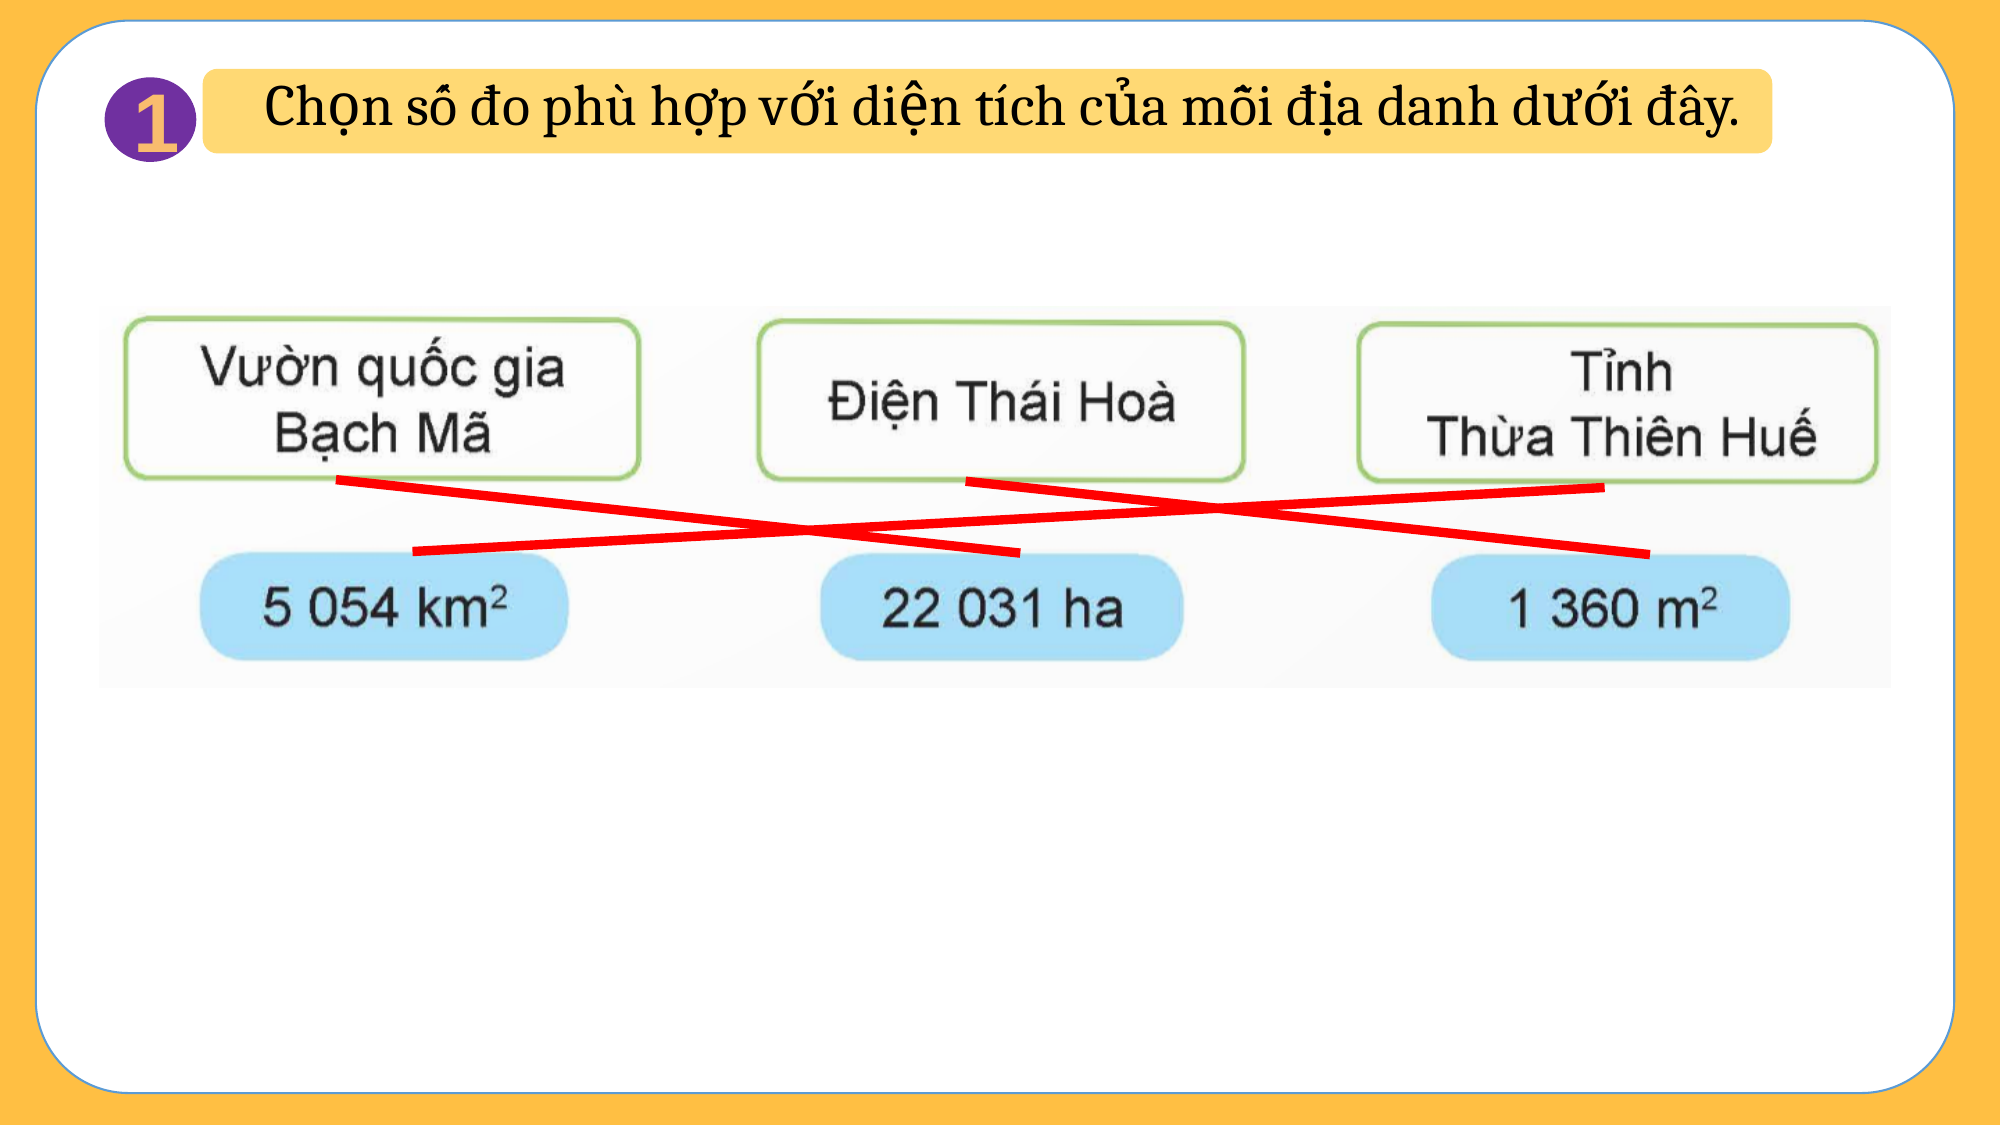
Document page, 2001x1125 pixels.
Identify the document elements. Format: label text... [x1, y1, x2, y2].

text_box 1 [104, 77, 197, 162]
text_box [34, 19, 1956, 1095]
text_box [335, 479, 1021, 554]
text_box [203, 59, 1772, 153]
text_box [965, 481, 1650, 555]
picture [99, 306, 1891, 689]
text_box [412, 487, 1605, 552]
